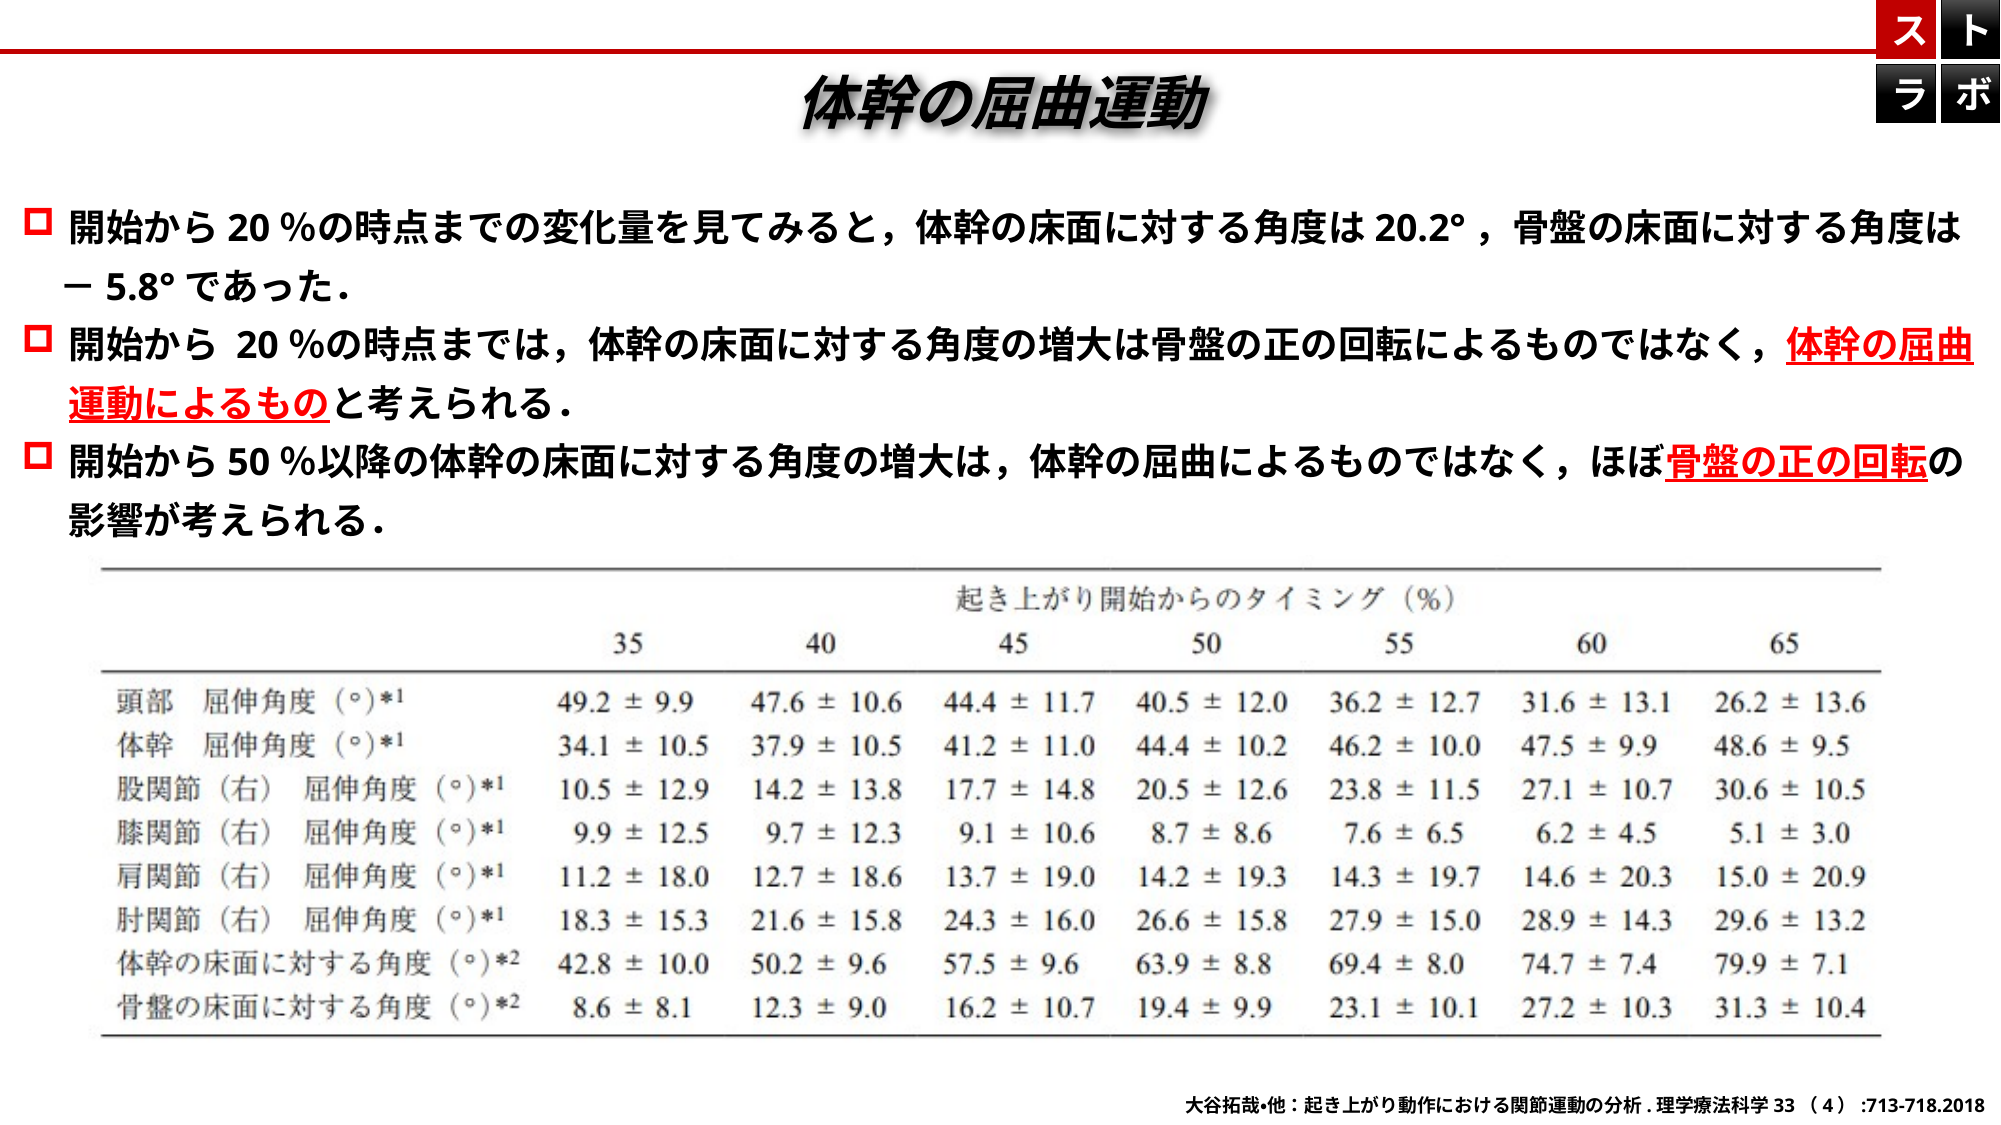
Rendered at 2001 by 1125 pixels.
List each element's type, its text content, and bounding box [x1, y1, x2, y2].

picture [88, 555, 1912, 1052]
text_box 大谷拓哉・他：起き上がり動作における関節運動の分析.理学療法科学33（4）:713-718.2018 [123, 1095, 2000, 1115]
text_box 開始から20％の時点までの変化量を見てみると，体幹の床面に対する角度は20.2°，骨盤の床面に対する角度は －5.8°であった． 開始から 20％の時点までは，体幹の床面に対する角度の増大は骨盤の正の回転によるものではなく，体幹の屈曲 運動によるものと考えられる． 開始から50％以降の体幹の床面に対する角度の増大は，体幹の屈曲によるものではなく，ほぼ骨盤の正の回転の影響が考えられる． [6, 170, 1992, 563]
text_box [0, 0, 2000, 131]
